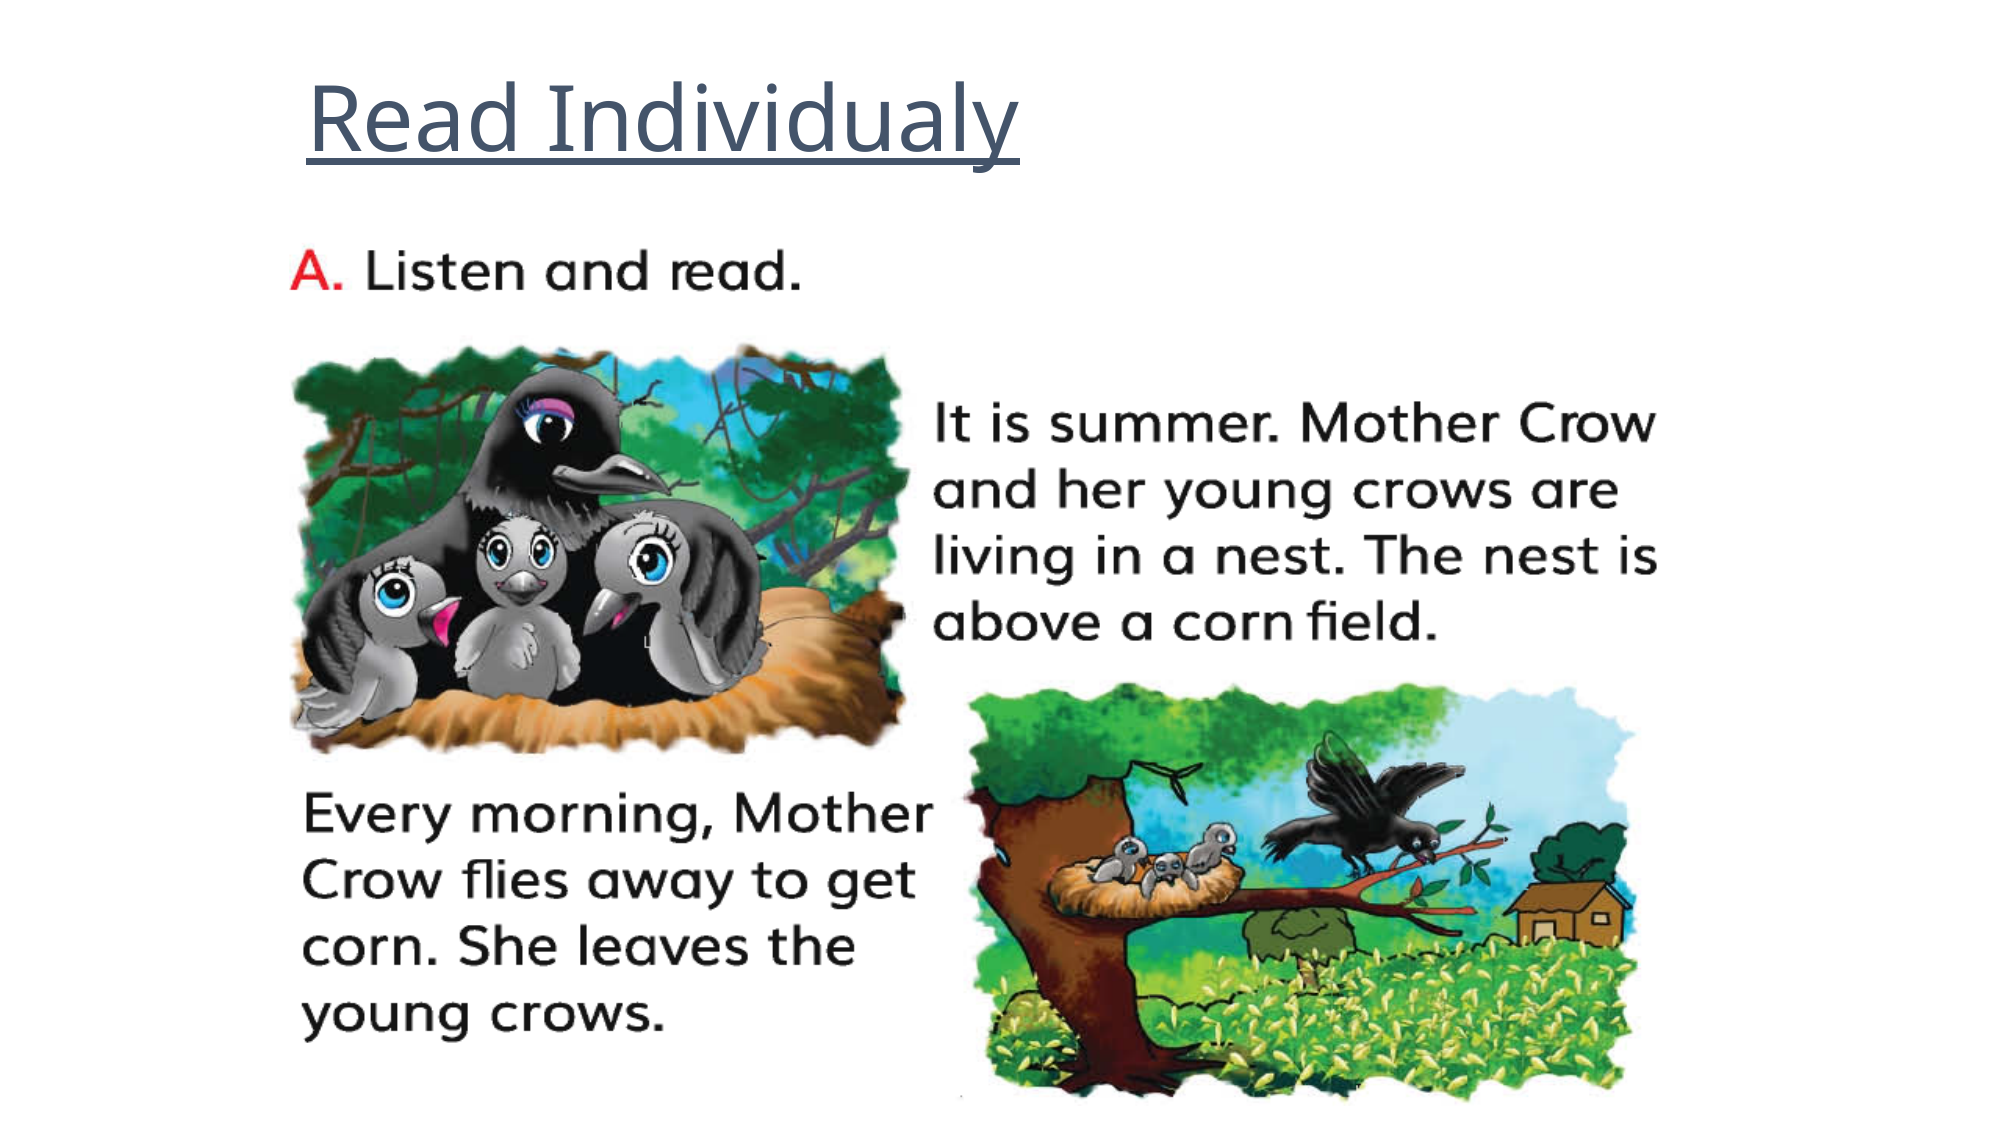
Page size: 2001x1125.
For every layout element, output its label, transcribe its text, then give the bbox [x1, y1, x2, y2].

picture [274, 227, 1685, 1106]
text_box Read Individualy [274, 52, 1052, 177]
